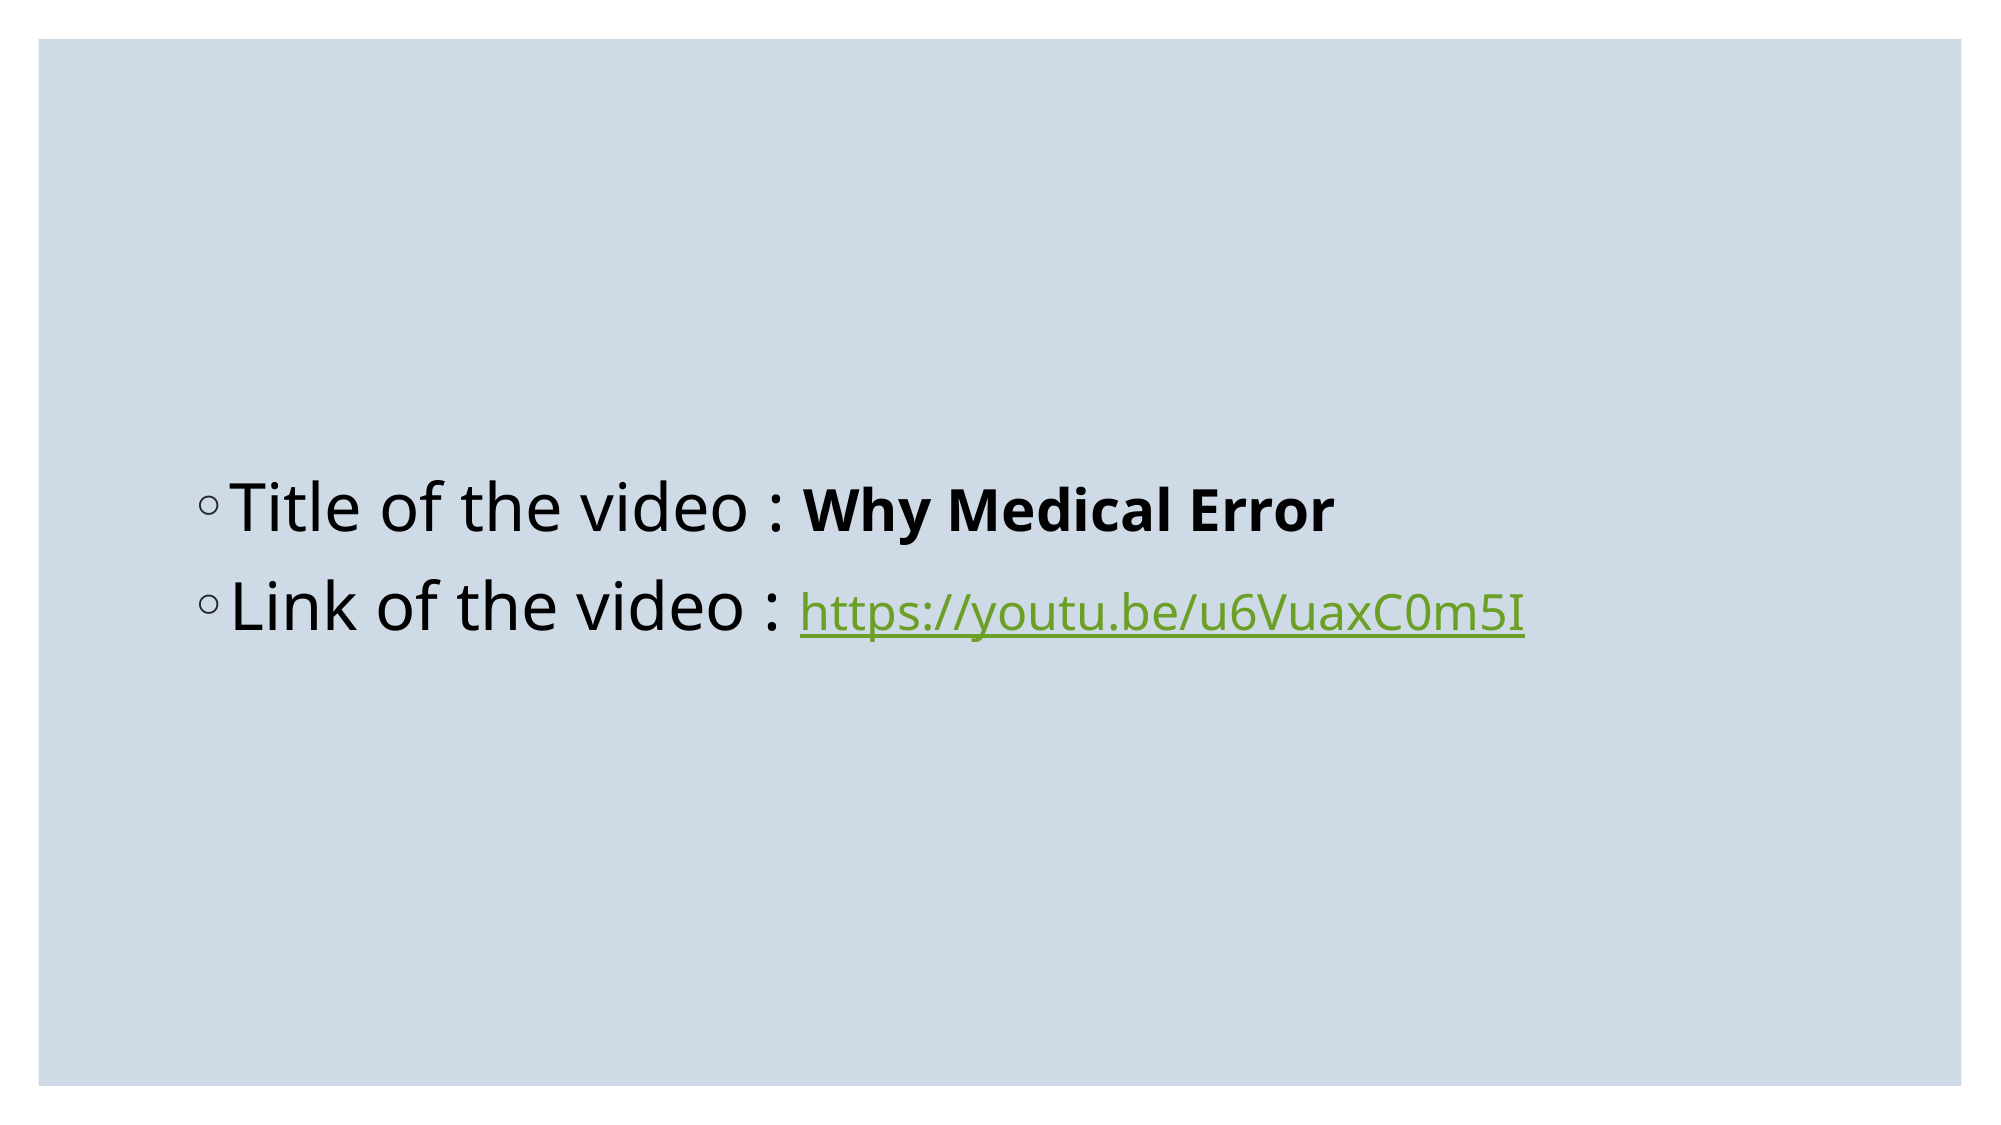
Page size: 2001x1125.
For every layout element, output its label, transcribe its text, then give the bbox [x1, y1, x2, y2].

list Title of the video : Why Medical Error Link of the video : https://youtu.be/u6VuaxC0m5I [174, 456, 1825, 668]
